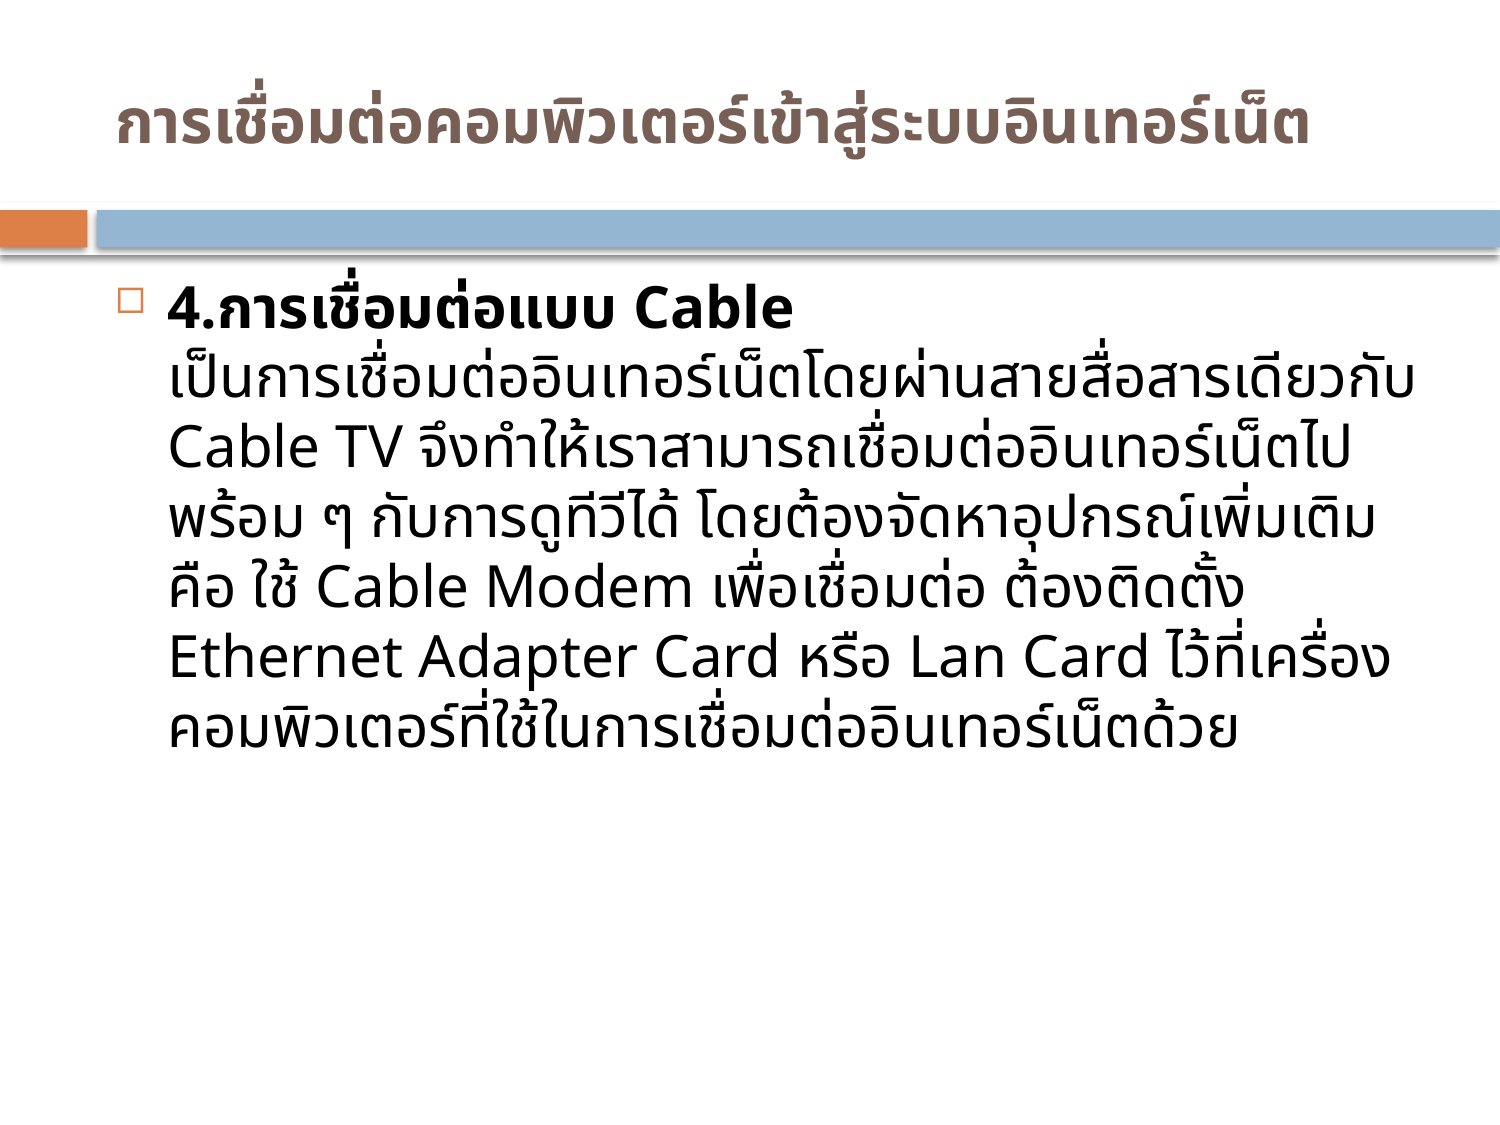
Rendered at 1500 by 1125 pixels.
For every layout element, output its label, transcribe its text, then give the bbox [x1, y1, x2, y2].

list 4.การเชื่อมต่อแบบ Cable เป็นการเชื่อมต่ออินเทอร์เน็ตโดยผ่านสายสื่อสารเดียวกับ Cable TV จึงทำให้เราสามารถเชื่อมต่ออินเทอร์เน็ตไปพร้อม ๆ กับการดูทีวีได้ โดยต้องจัดหาอุปกรณ์เพิ่มเติม คือ ใช้ Cable Modem เพื่อเชื่อมต่อ ต้องติดตั้ง Ethernet Adapter Card หรือ Lan Card ไว้ที่เครื่องคอมพิวเตอร์ที่ใช้ในการเชื่อมต่ออินเทอร์เน็ตด้วย [100, 262, 1447, 1083]
title การเชื่อมต่อคอมพิวเตอร์เข้าสู่ระบบอินเทอร์เน็ต [100, 37, 1438, 200]
